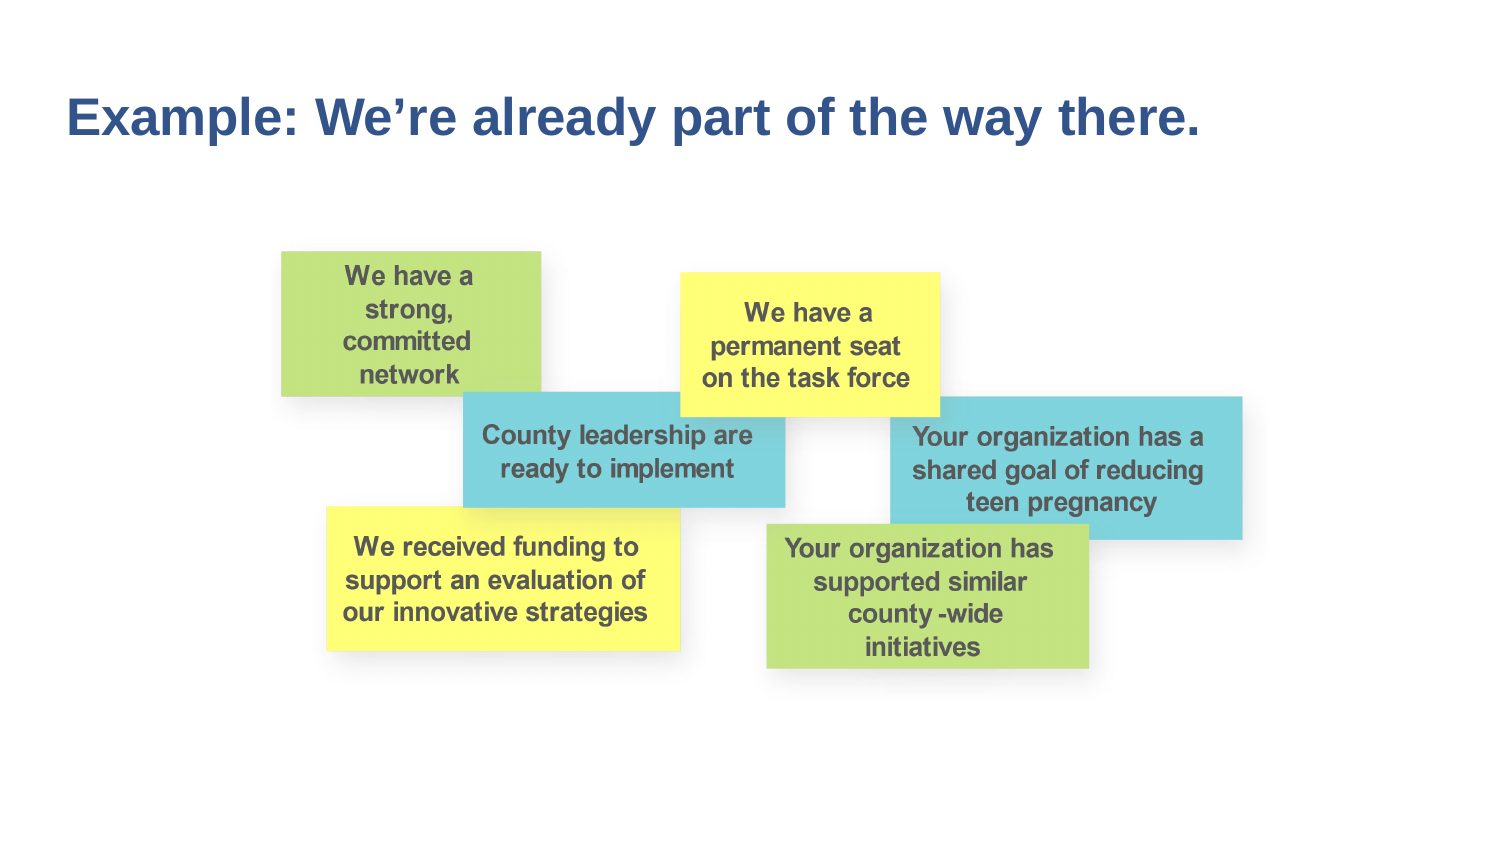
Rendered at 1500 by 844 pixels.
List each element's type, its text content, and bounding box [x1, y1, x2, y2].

picture [270, 229, 1268, 722]
title Example: We’re already part of the way there. [51, 67, 1449, 162]
